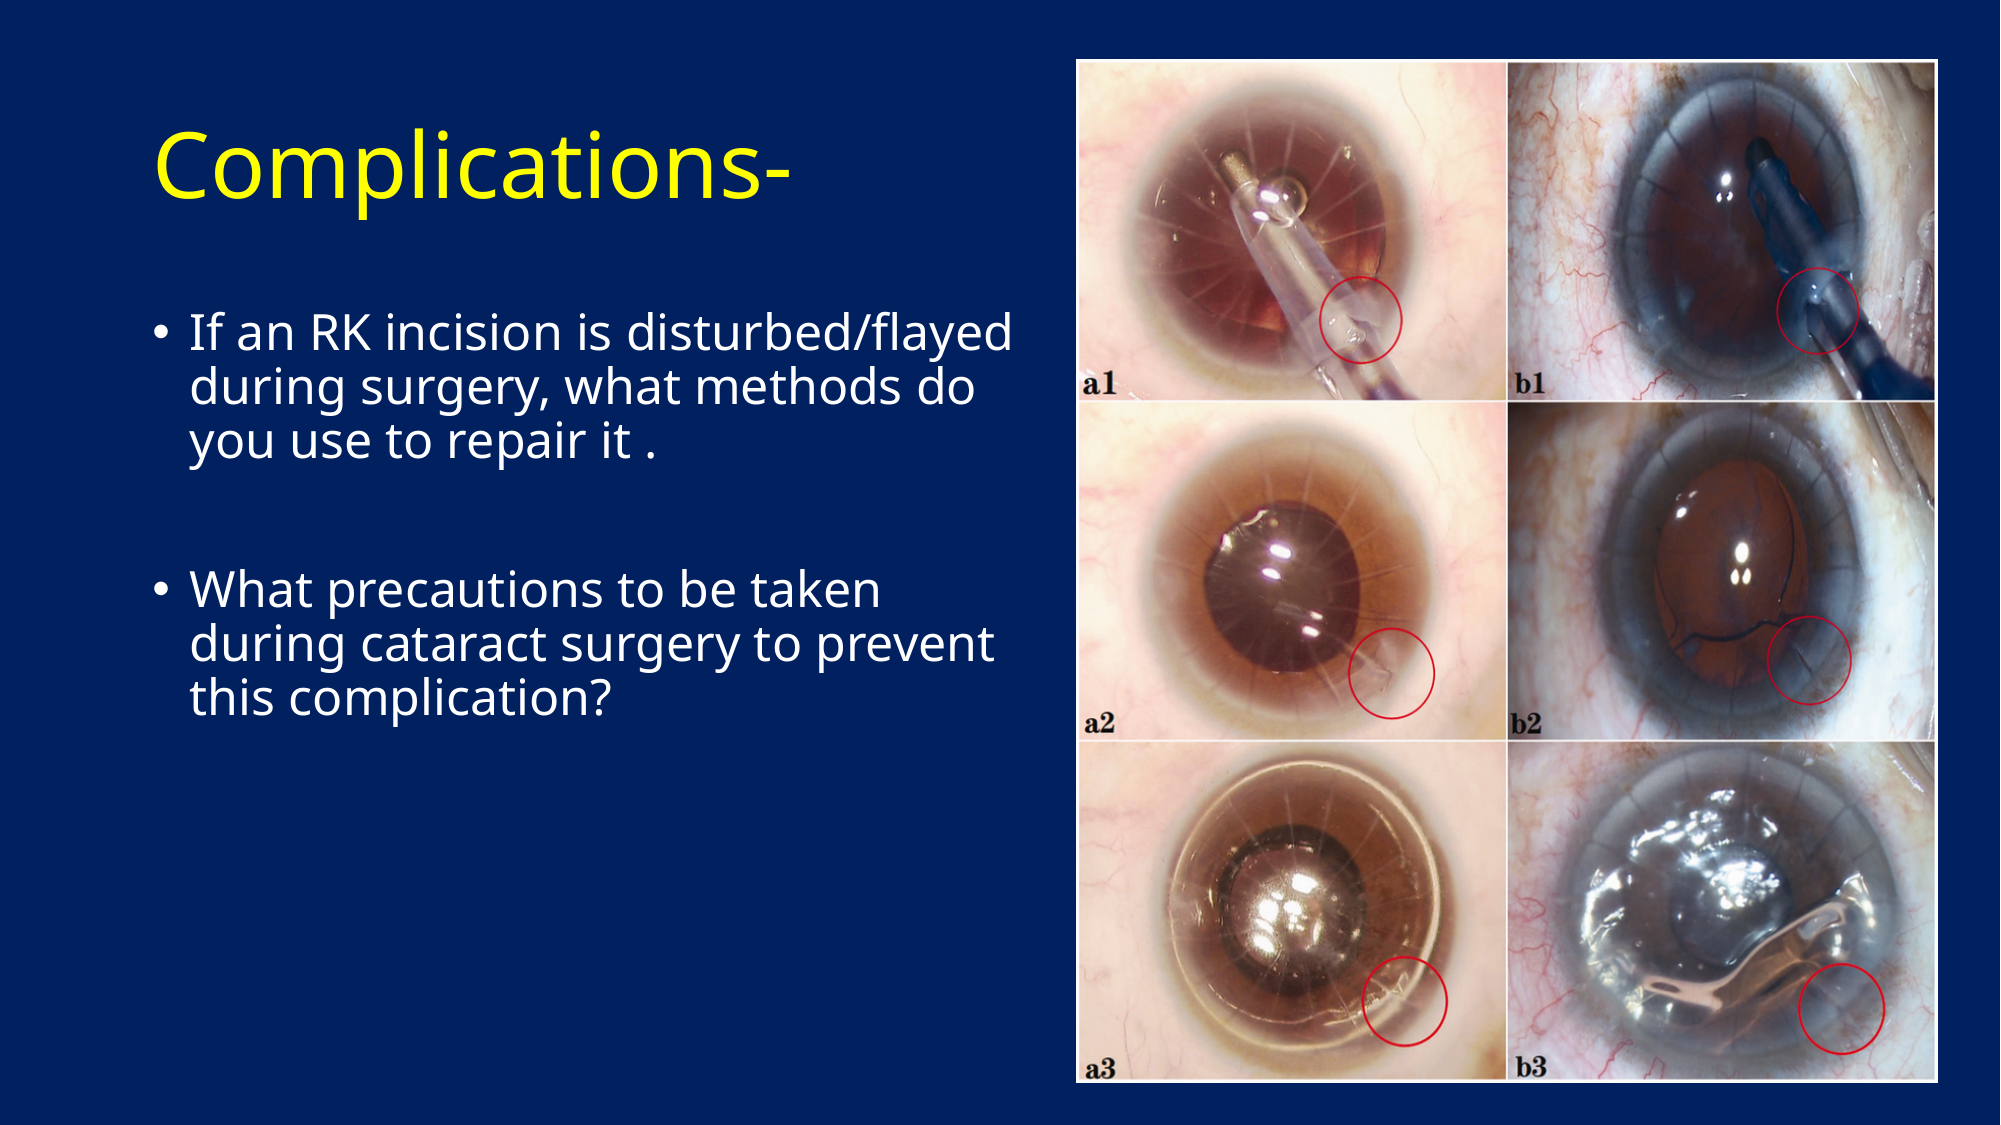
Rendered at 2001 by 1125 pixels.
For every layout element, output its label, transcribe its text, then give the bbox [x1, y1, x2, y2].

title Complications- [137, 59, 1076, 278]
list If an RK incision is disturbed/flayed during surgery, what methods do you use to repair it . What precautions to be taken during cataract surgery to prevent this complication? [137, 299, 1034, 1014]
picture [1076, 59, 1938, 1083]
